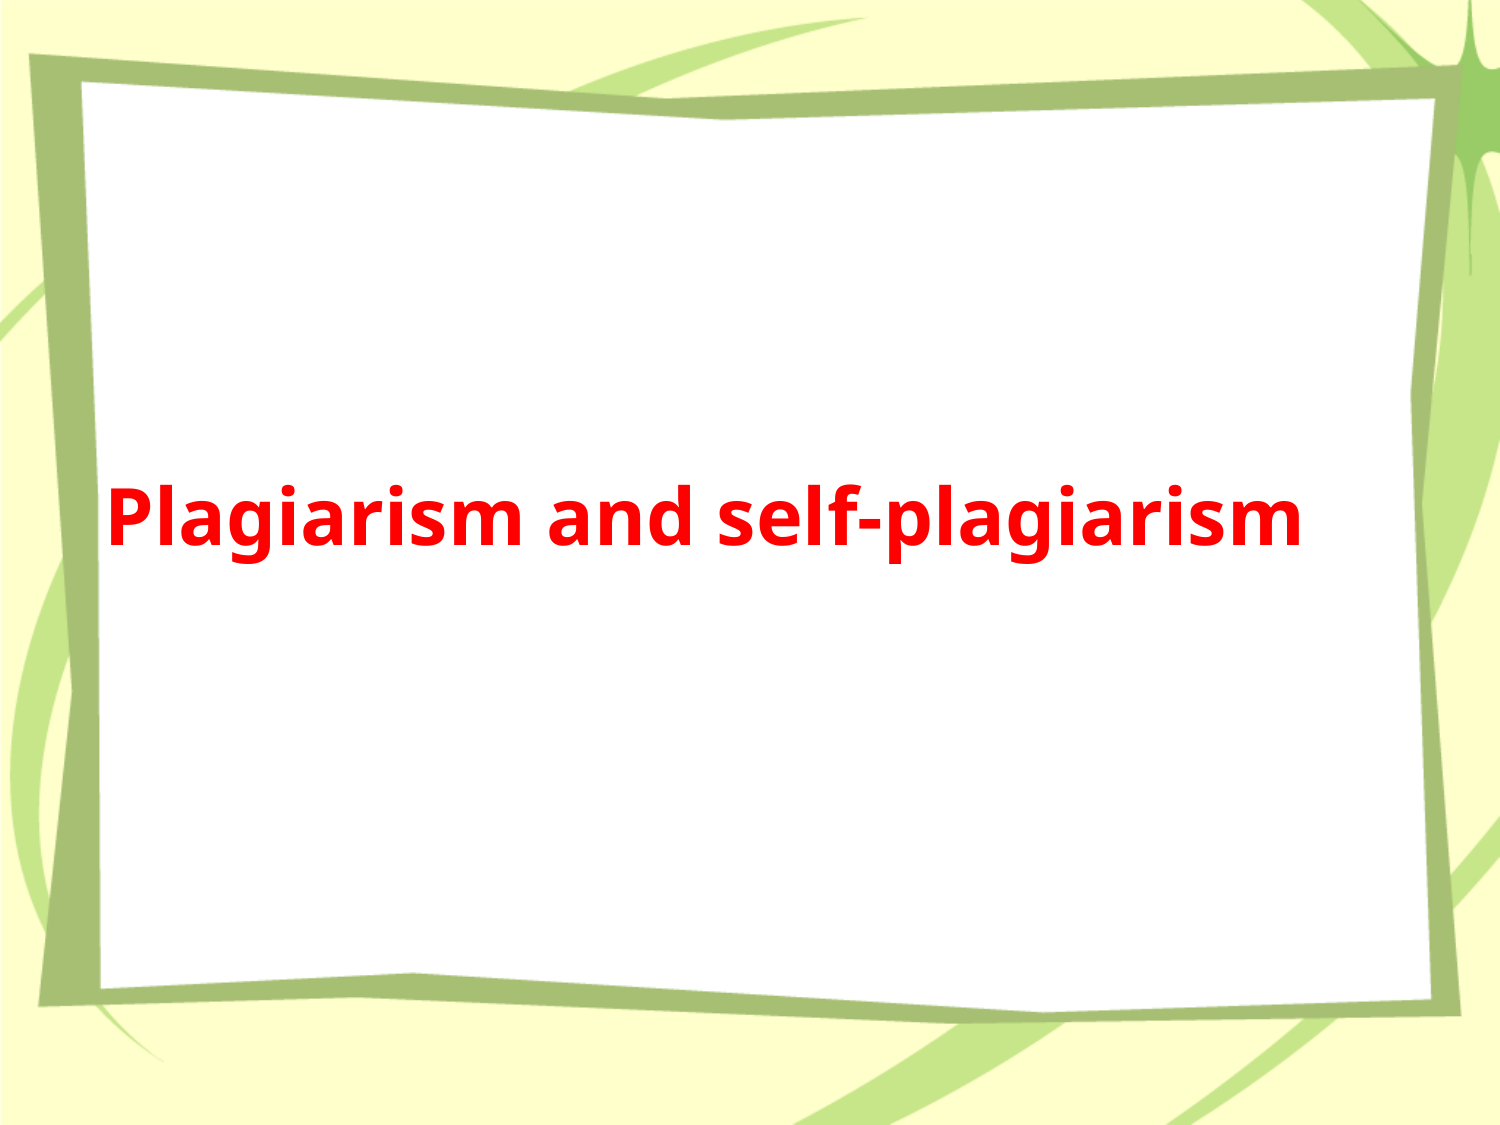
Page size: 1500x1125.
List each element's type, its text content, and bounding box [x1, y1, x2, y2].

picture [0, 0, 1500, 1125]
title Plagiarism and self-plagiarism [41, 468, 1392, 656]
